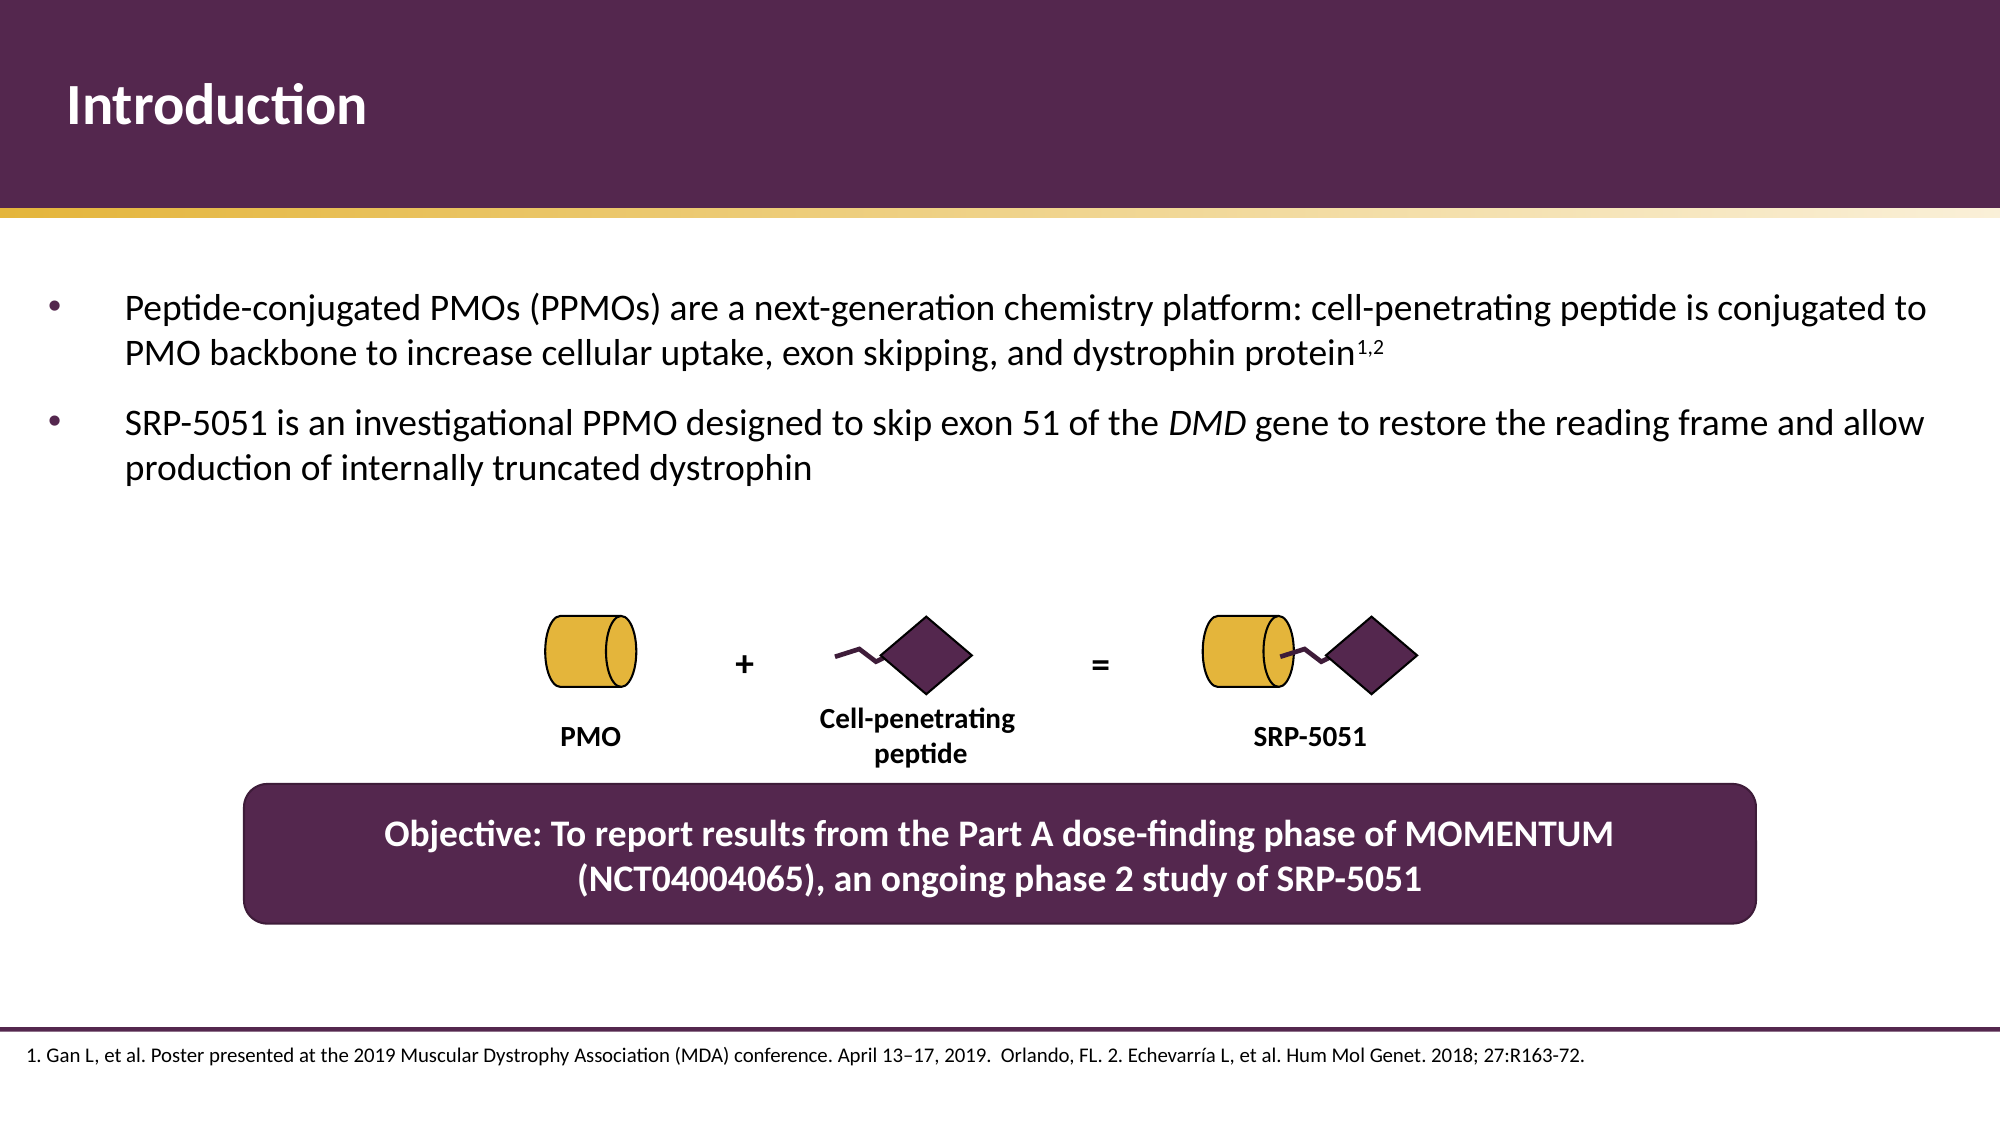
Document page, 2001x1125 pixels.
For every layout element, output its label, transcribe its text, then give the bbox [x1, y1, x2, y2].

text_box Objective: To report results from the Part A dose-finding phase of MOMENTUM (NCT04004065), an ongoing phase 2 study of SRP-5051 [242, 782, 1758, 925]
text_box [432, 615, 1418, 779]
text_box 1. Gan L, et al. Poster presented at the 2019 Muscular Dystrophy Association (MDA) conference. April 13–17, 2019. Orlando, FL. 2. Echevarría L, et al. Hum Mol Genet. 2018; 27:R163-72. [25, 1015, 1954, 1092]
list Peptide-conjugated PMOs (PPMOs) are a next-generation chemistry platform: cell-penetrating peptide is conjugated to PMO backbone to increase cellular uptake, exon skipping, and dystrophin protein1,2 SRP-5051 is an investigational PPMO designed to skip exon 51 of the DMD gene to restore the reading frame and allow production of internally truncated dystrophin [36, 271, 1964, 573]
title Introduction [54, 61, 1945, 150]
